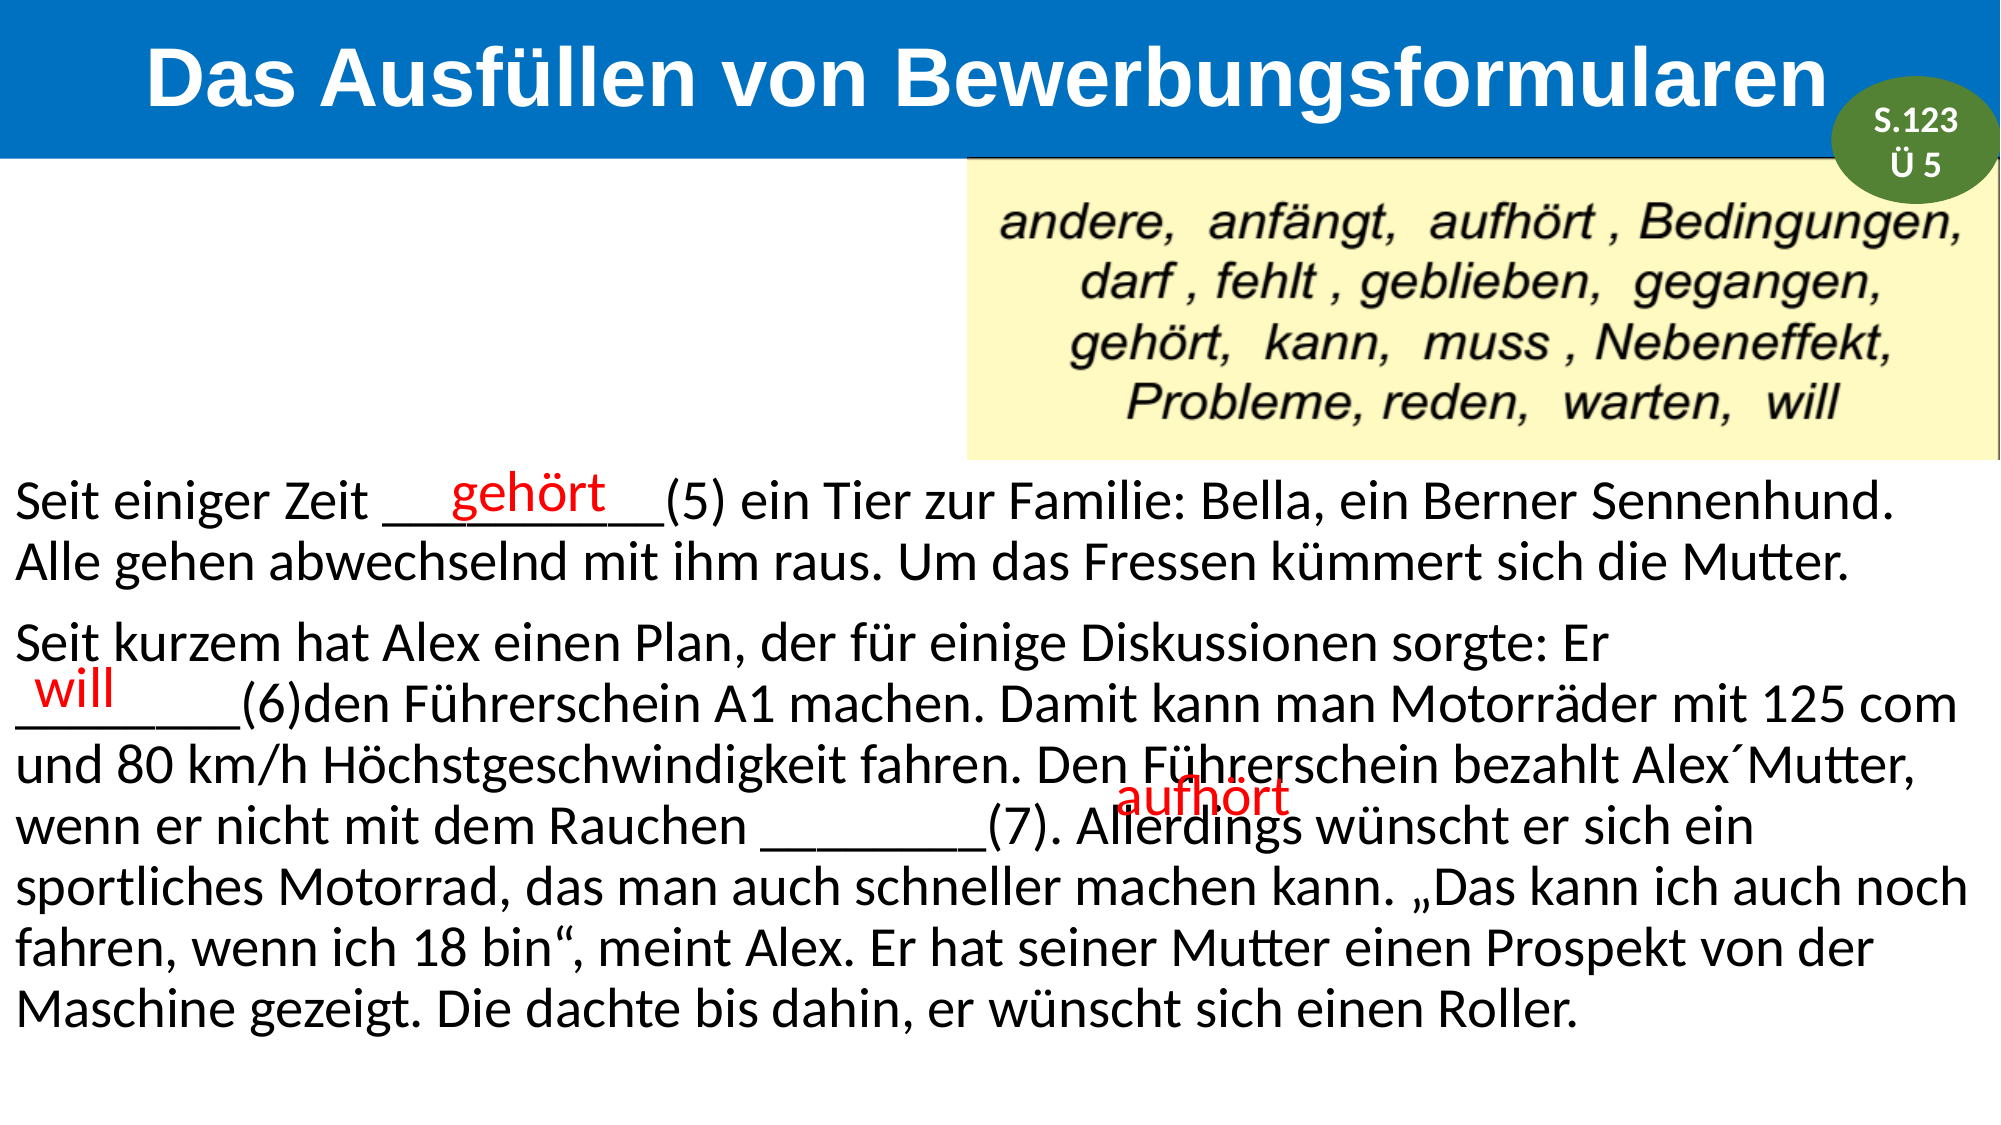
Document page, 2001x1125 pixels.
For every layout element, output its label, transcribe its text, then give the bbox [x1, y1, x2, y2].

text_box will [19, 650, 223, 729]
text_box gehört [436, 454, 764, 532]
list Seit einiger Zeit __________(5) ein Tier zur Familie: Bella, ein Berner Sennenhund. Alle gehen abwechselnd mit ihm raus. Um das Fressen kümmert sich die Mutter. Seit kurzem hat Alex einen Plan, der für einige Diskussionen sorgte: Er ________(6)den Führerschein A1 machen. Damit kann man Motorräder mit 125 com und 80 km/h Höchstgeschwindigkeit fahren. Den Führerschein bezahlt Alex´Mutter, wenn er nicht mit dem Rauchen ________(7). Allerdings wünscht er sich ein sportliches Motorrad, das man auch schneller machen kann. „Das kann ich auch noch fahren, wenn ich 18 bin“, meint Alex. Er hat seiner Mutter einen Prospekt von der Maschine gezeigt. Die dachte bis dahin, er wünscht sich einen Roller. [0, 463, 2000, 1090]
picture [967, 157, 2000, 460]
text_box Das Ausfüllen von Bewerbungsformularen [0, 0, 2000, 159]
text_box aufhört [1100, 758, 1350, 837]
text_box S.123 Ü 5 [1831, 76, 2000, 157]
